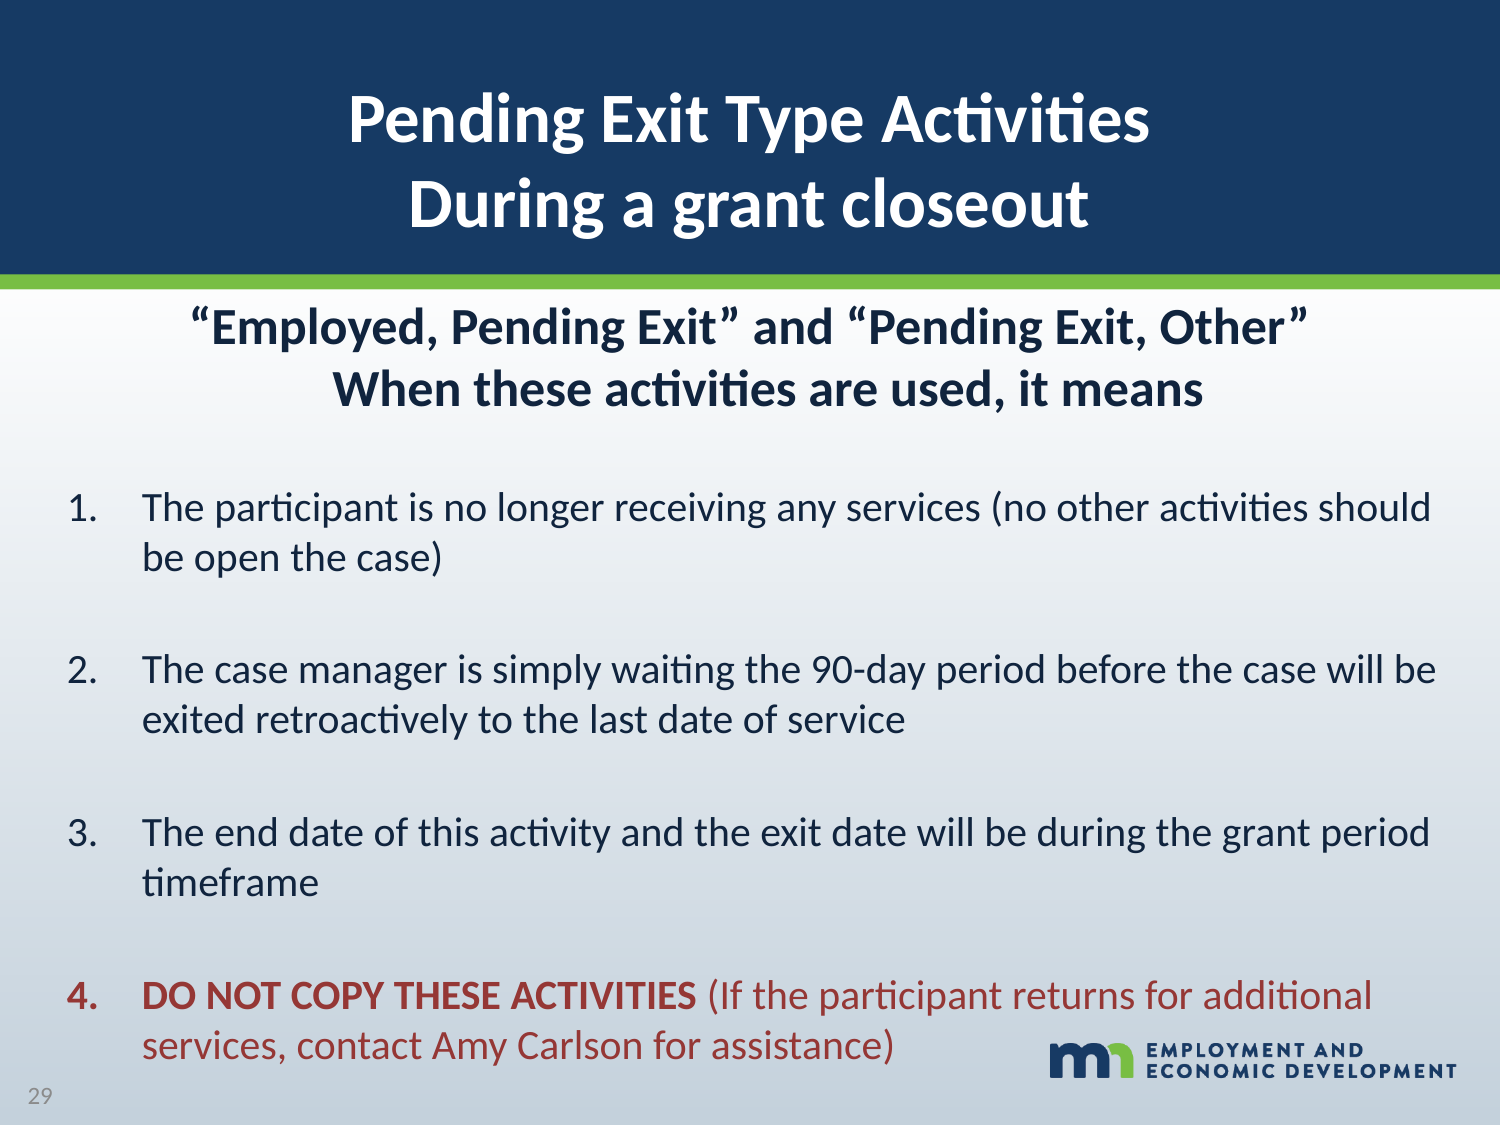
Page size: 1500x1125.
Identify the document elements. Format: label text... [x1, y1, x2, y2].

title Pending Exit Type Activities During a grant closeout [60, 63, 1440, 251]
picture [0, 0, 1500, 1125]
text_box “Employed, Pending Exit” and “Pending Exit, Other” When these activities are used, it means The participant is no longer receiving any services (no other activities should be open the case) The case manager is simply waiting the 90-day period before the case will be exited retroactively to the last date of service The end date of this activity and the exit date will be during the grant period timeframe DO NOT COPY THESE ACTIVITIES (If the participant returns for additional services, contact Amy Carlson for assistance) [24, 285, 1475, 1075]
slide_number 29 [12, 1065, 450, 1125]
